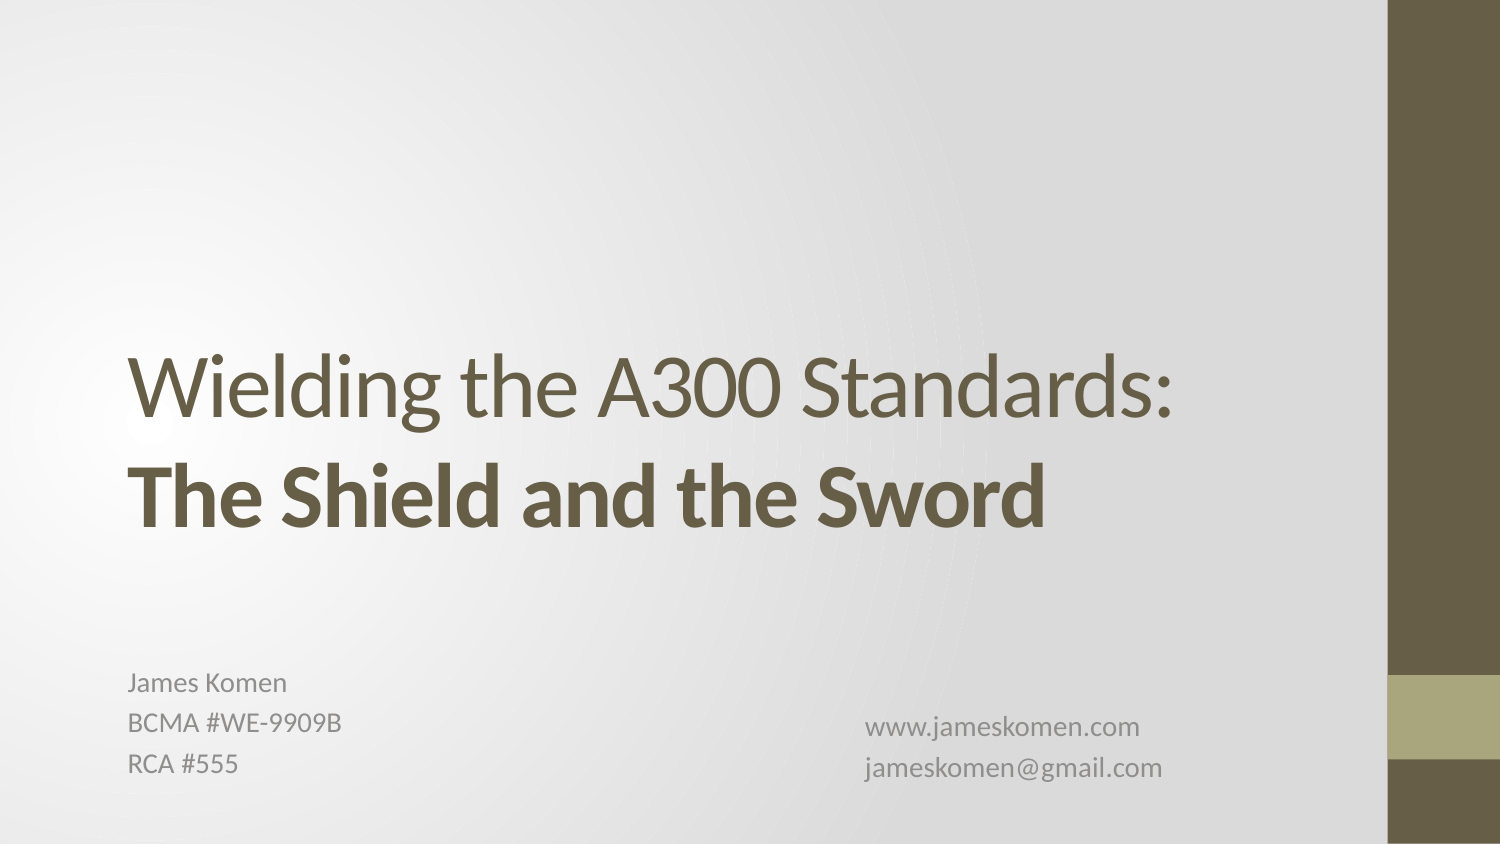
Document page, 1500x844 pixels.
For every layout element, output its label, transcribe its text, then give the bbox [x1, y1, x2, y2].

subtitle James Komen BCMA #WE-9909B RCA #555 [112, 656, 475, 788]
title Wielding the A300 Standards: The Shield and the Sword [112, 234, 1350, 554]
text_box www.jameskomen.com jameskomen@gmail.com [849, 659, 1313, 791]
